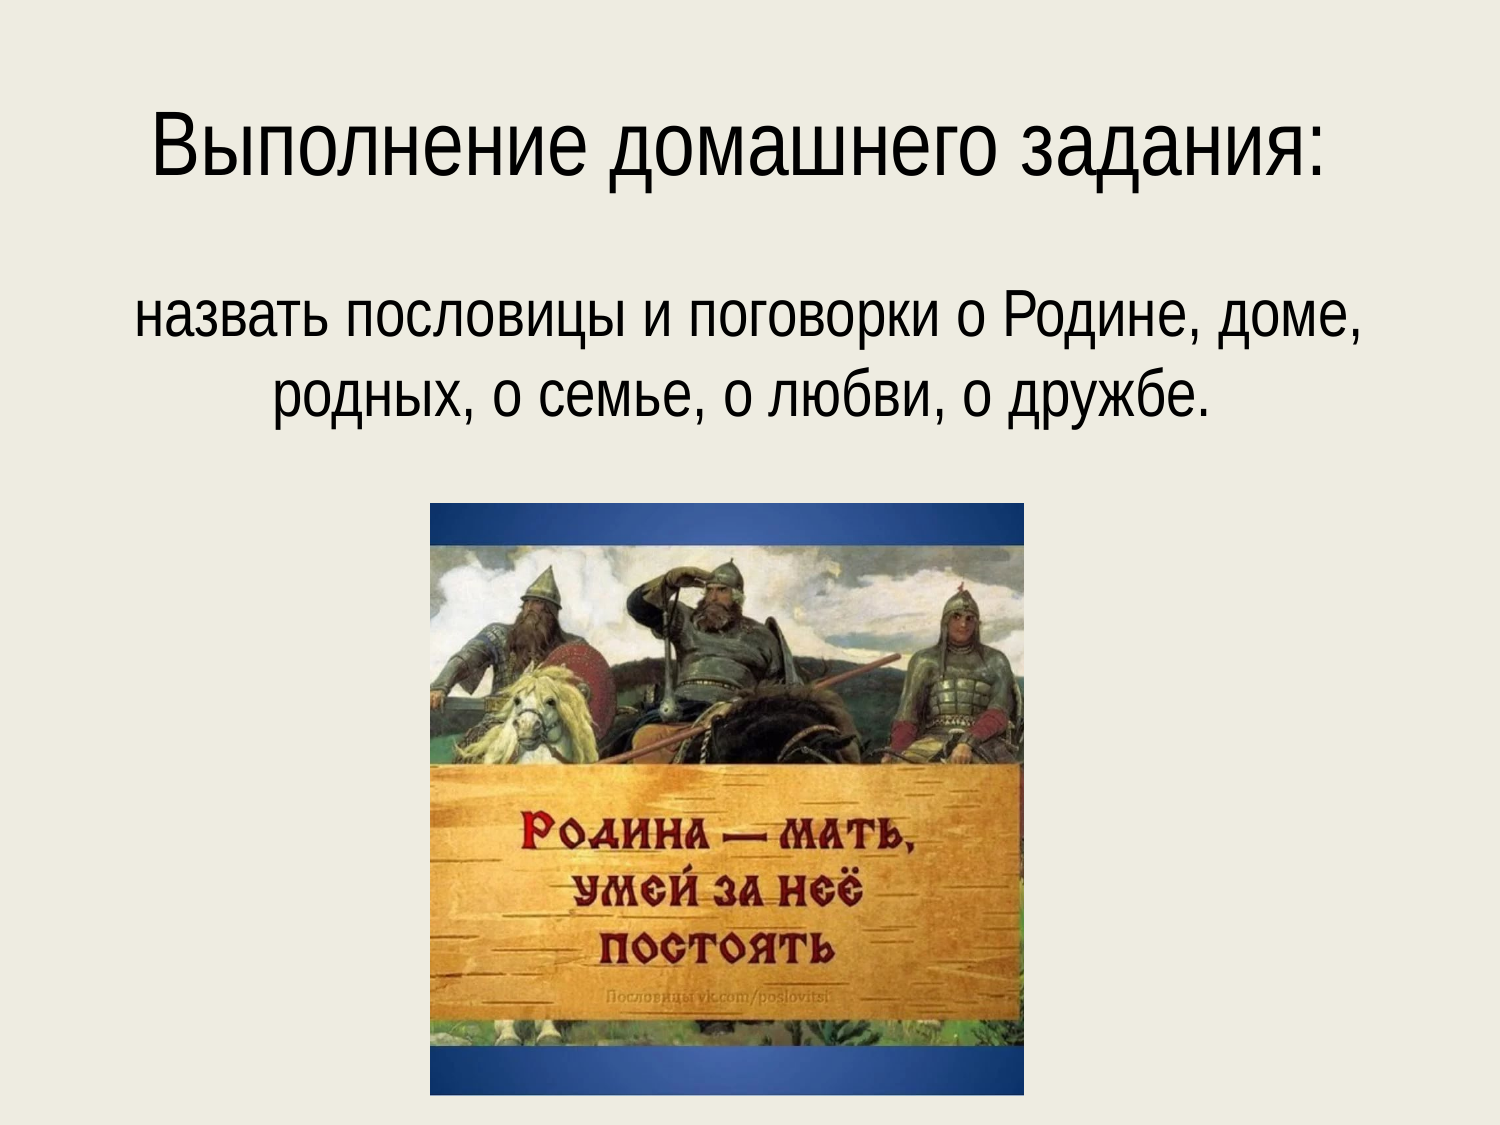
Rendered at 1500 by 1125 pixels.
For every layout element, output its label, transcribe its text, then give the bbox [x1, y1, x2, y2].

title Выполнение домашнего задания: [74, 44, 1426, 233]
list назвать пословицы и поговорки о Родине, доме, родных, о семье, о любви, о дружбе. [74, 262, 1426, 457]
picture [430, 503, 1024, 1096]
